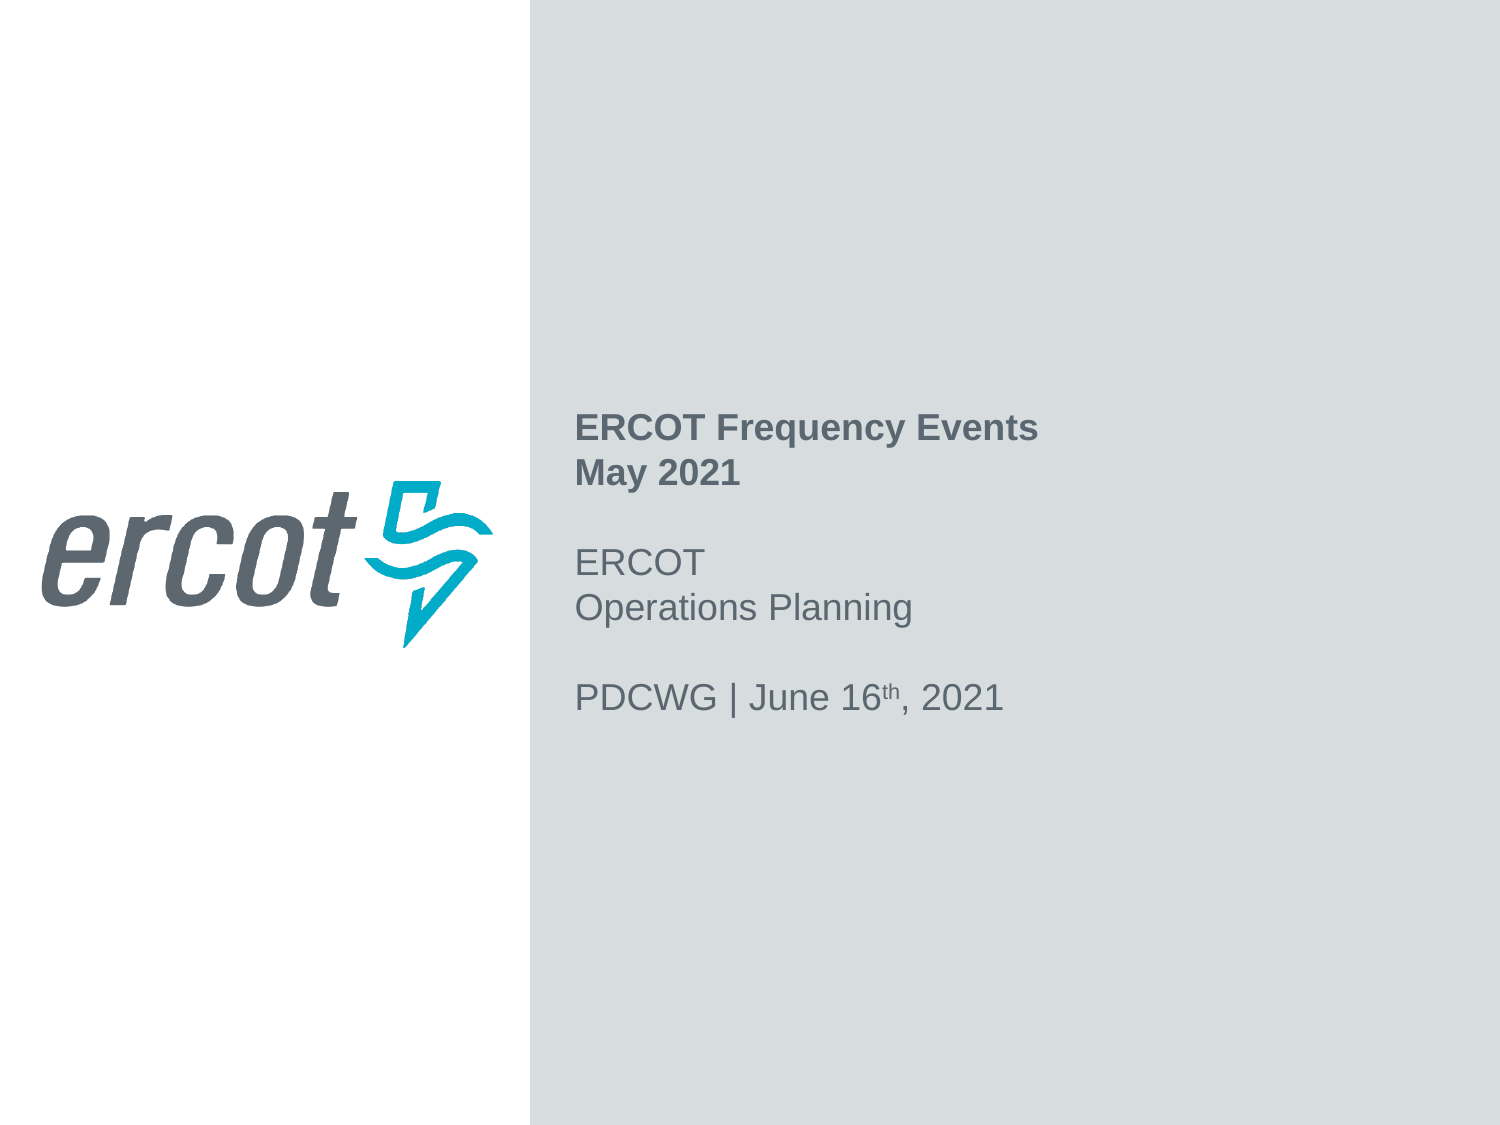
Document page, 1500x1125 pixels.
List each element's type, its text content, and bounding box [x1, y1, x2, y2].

picture [32, 471, 501, 654]
text_box ERCOT Frequency Events May 2021 ERCOT Operations Planning PDCWG | June 16th, 2021 [559, 395, 1486, 726]
